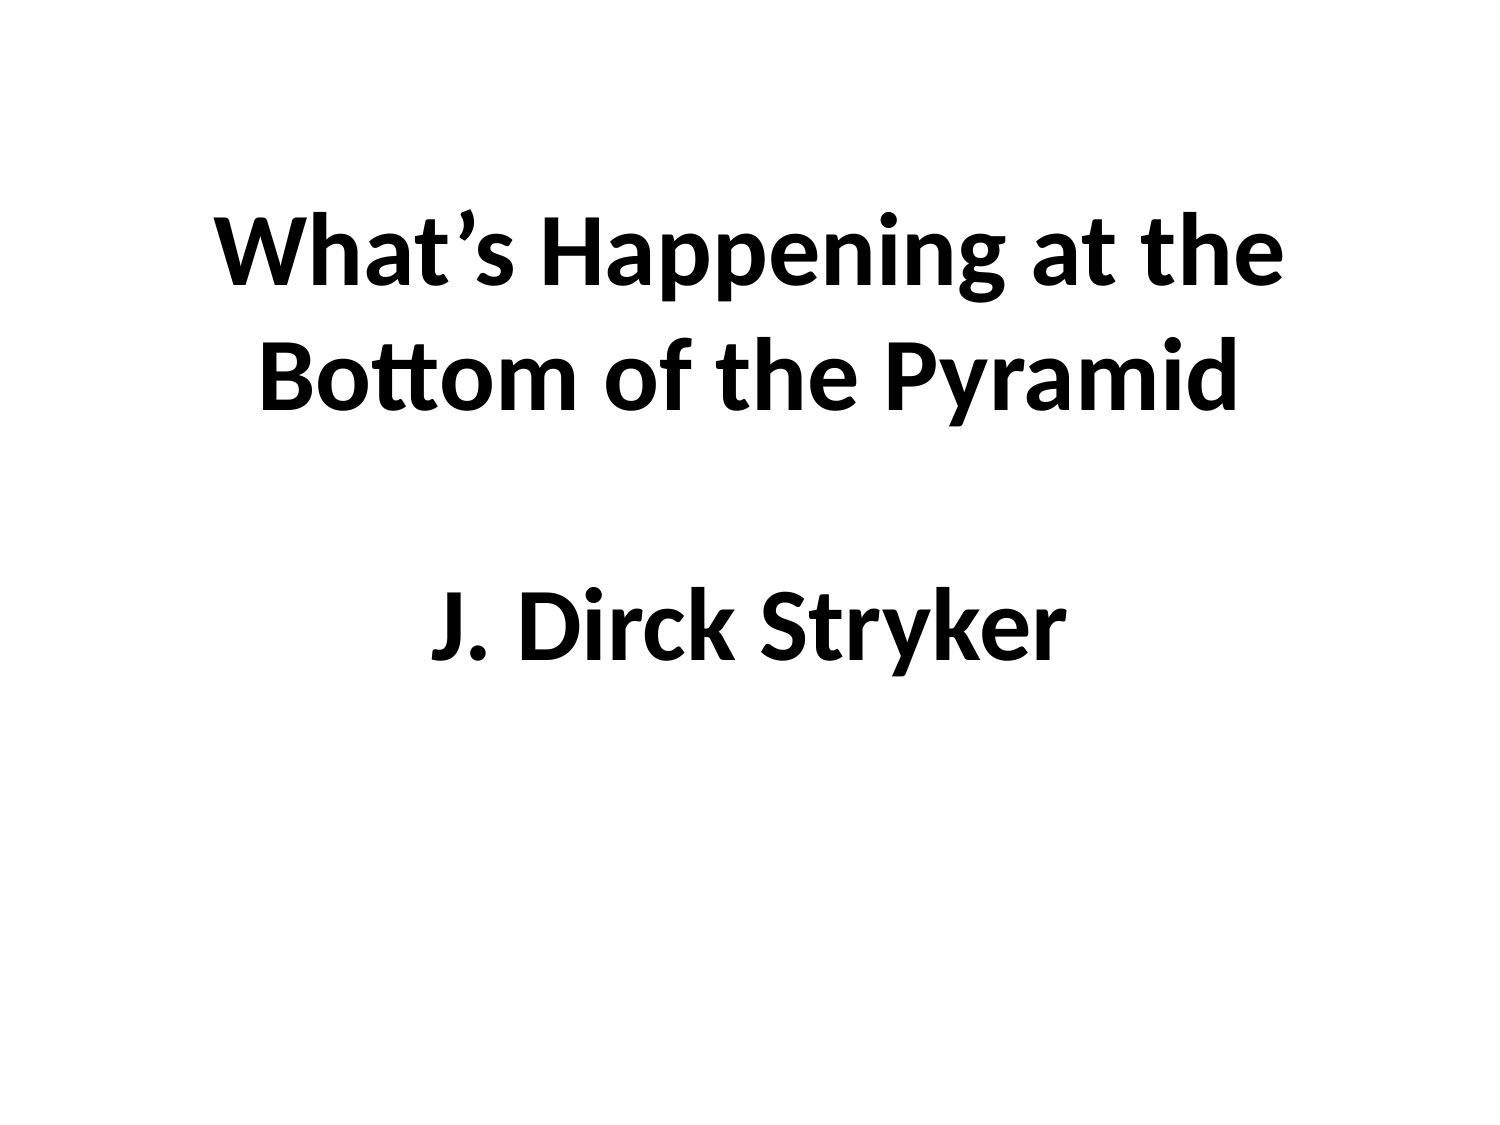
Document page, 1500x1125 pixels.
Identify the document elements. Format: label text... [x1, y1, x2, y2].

title What’s Happening at the Bottom of the Pyramid J. Dirck Stryker [75, 45, 1425, 1038]
